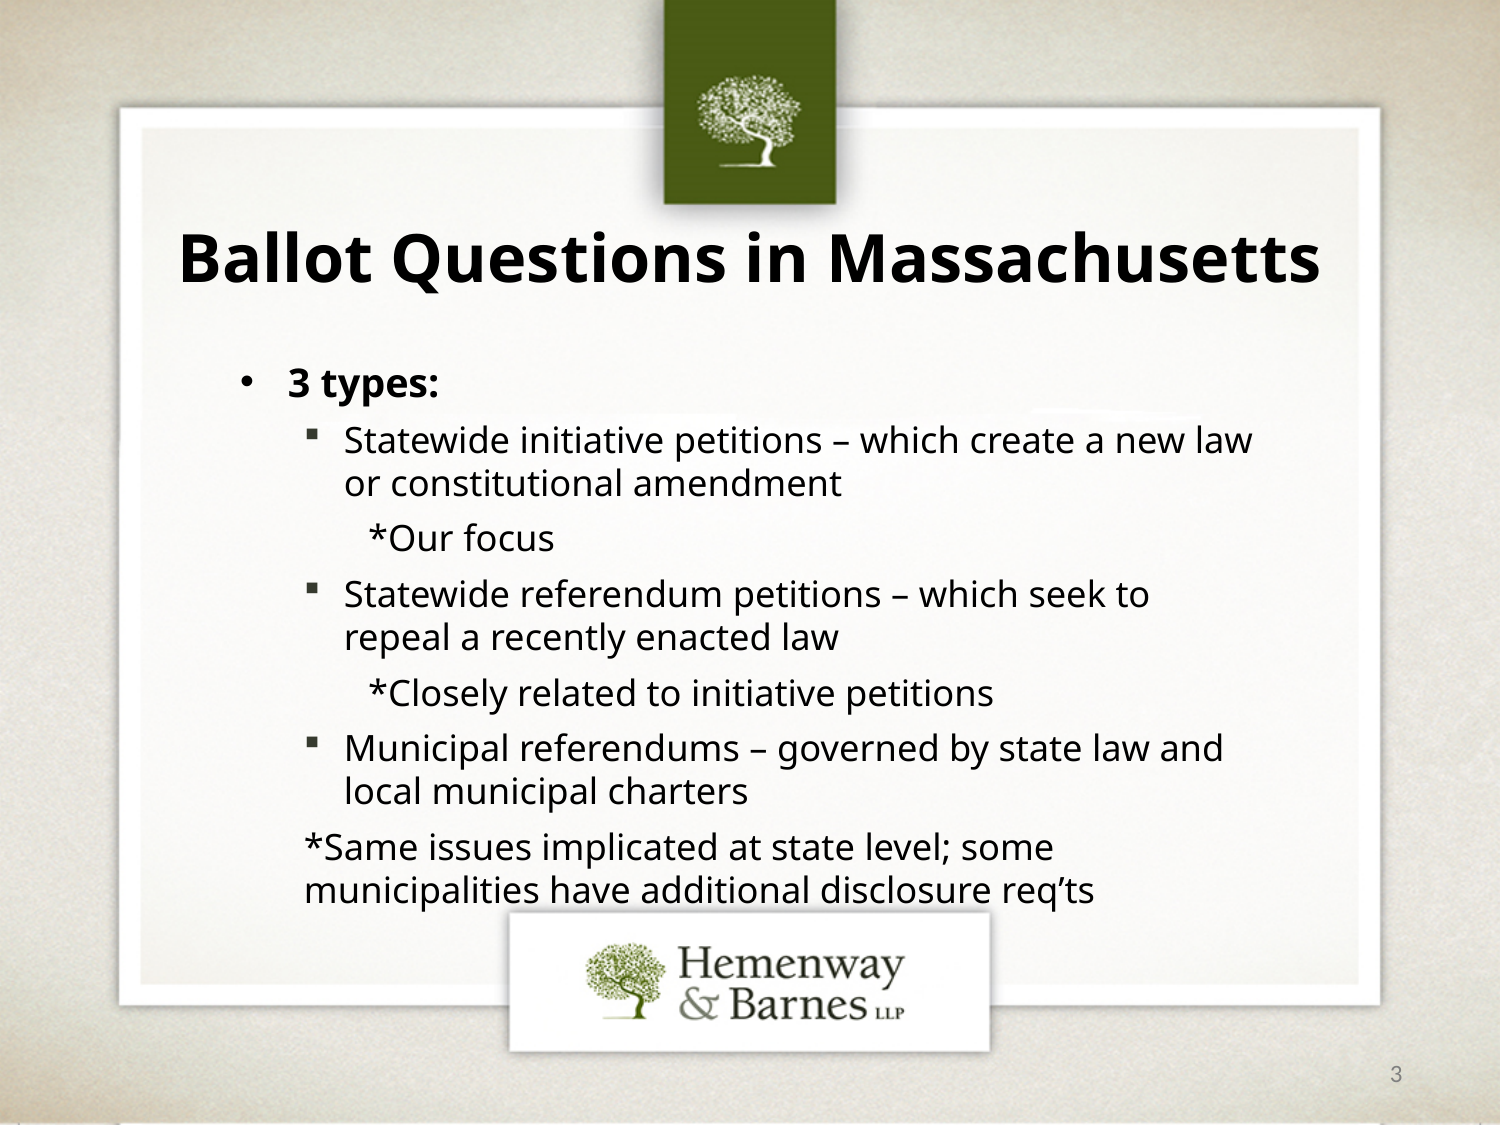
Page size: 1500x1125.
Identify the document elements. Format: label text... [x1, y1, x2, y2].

list 3 types: Statewide initiative petitions – which create a new law or constitutional amendment *Our focus Statewide referendum petitions – which seek to repeal a recently enacted law *Closely related to initiative petitions Municipal referendums – governed by state law and local municipal charters *Same issues implicated at state level; some municipalities have additional disclosure req’ts [225, 350, 1275, 925]
text_box 3 [1375, 1050, 1418, 1095]
title Ballot Questions in Massachusetts [137, 200, 1363, 313]
picture [0, 0, 1500, 1125]
